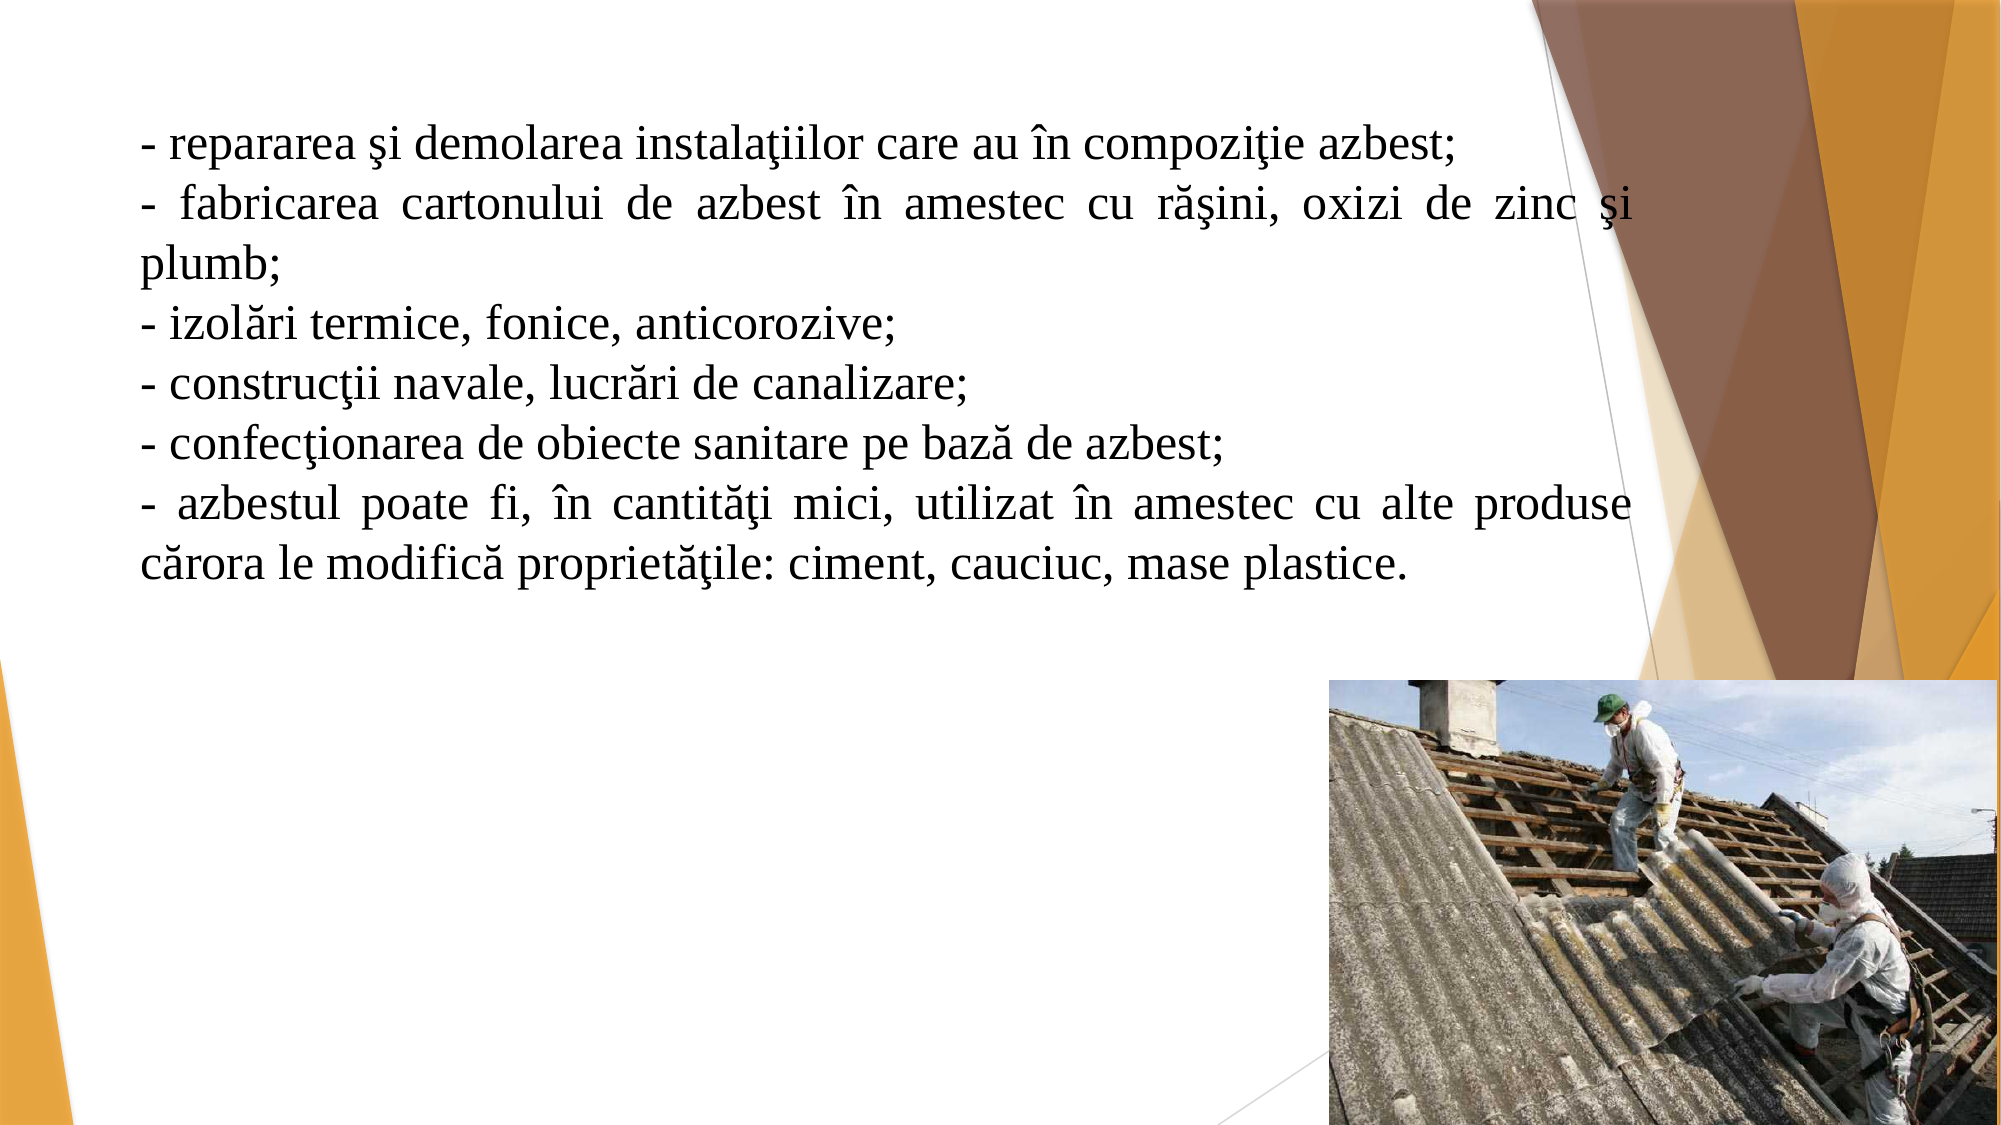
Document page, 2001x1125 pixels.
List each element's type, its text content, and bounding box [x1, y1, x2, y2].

picture [1329, 680, 1998, 1125]
text_box - repararea şi demolarea instalaţiilor care au în compoziţie azbest; - fabricarea cartonului de azbest în amestec cu răşini, oxizi de zinc şi plumb; - izolări termice, fonice, anticorozive; - construcţii navale, lucrări de canalizare; - confecţionarea de obiecte sanitare pe bază de azbest; - azbestul poate fi, în cantităţi mici, utilizat în amestec cu alte produse cărora le modifică proprietăţile: ciment, cauciuc, mase plastice. [125, 101, 1650, 597]
